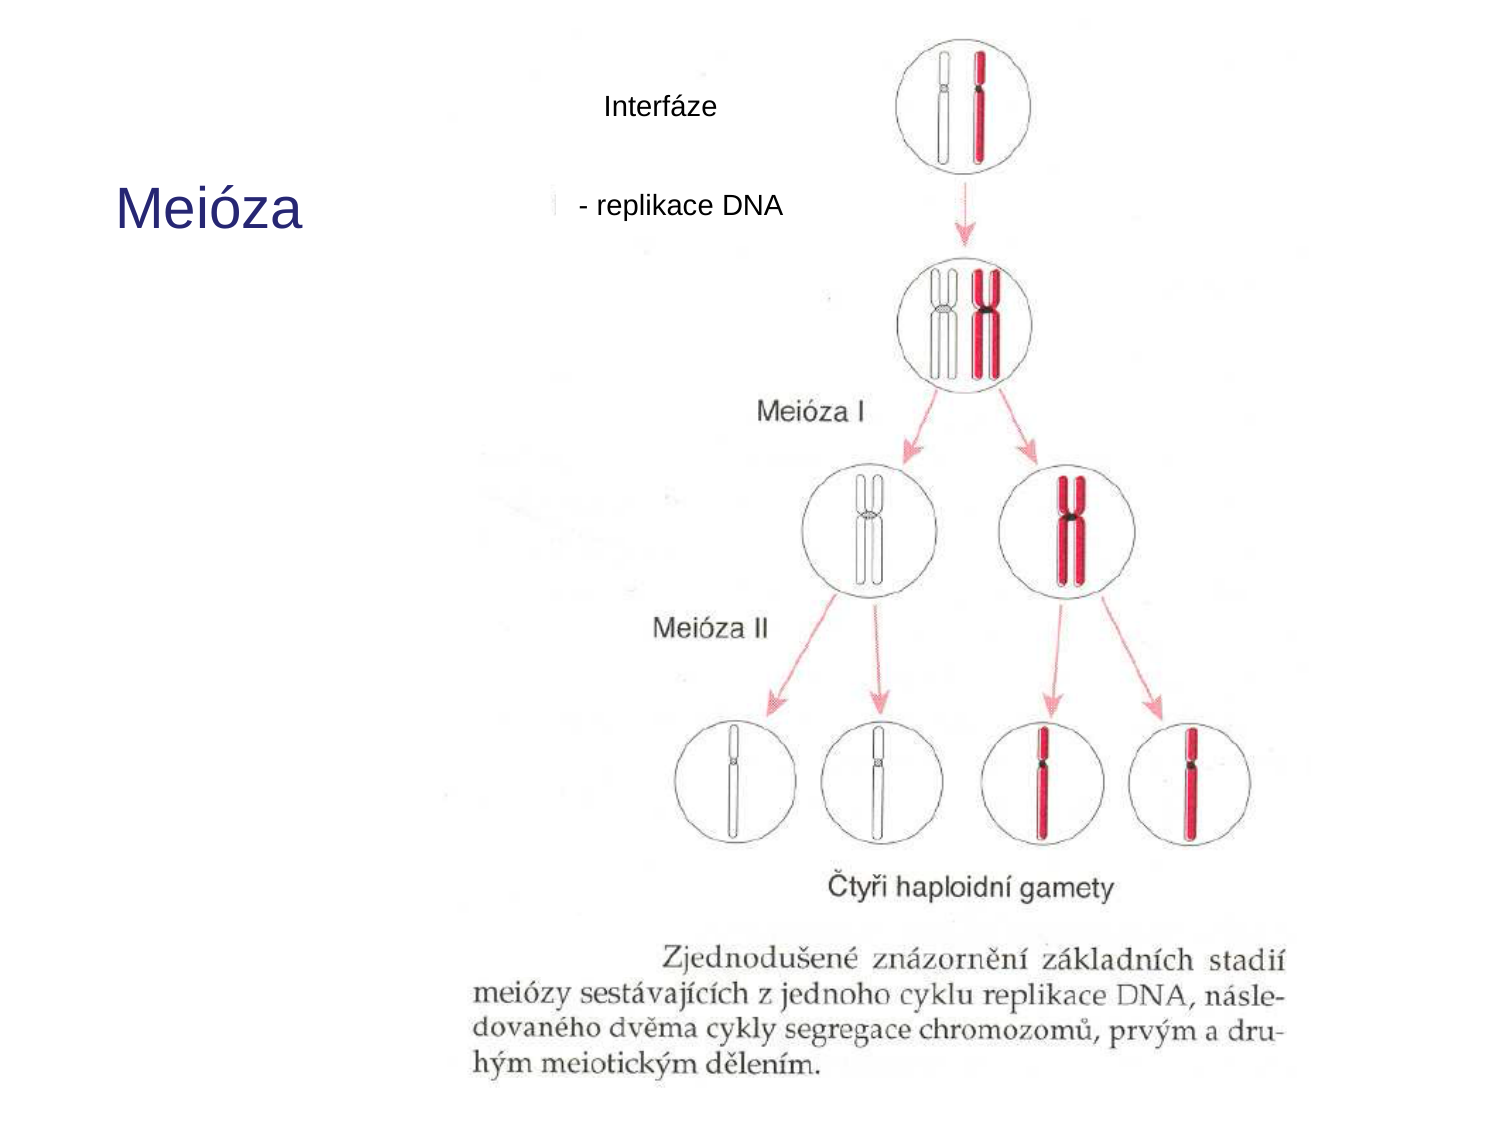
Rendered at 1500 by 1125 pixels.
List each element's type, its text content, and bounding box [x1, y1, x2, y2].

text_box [407, 18, 1311, 1102]
text_box Meióza [100, 163, 407, 248]
